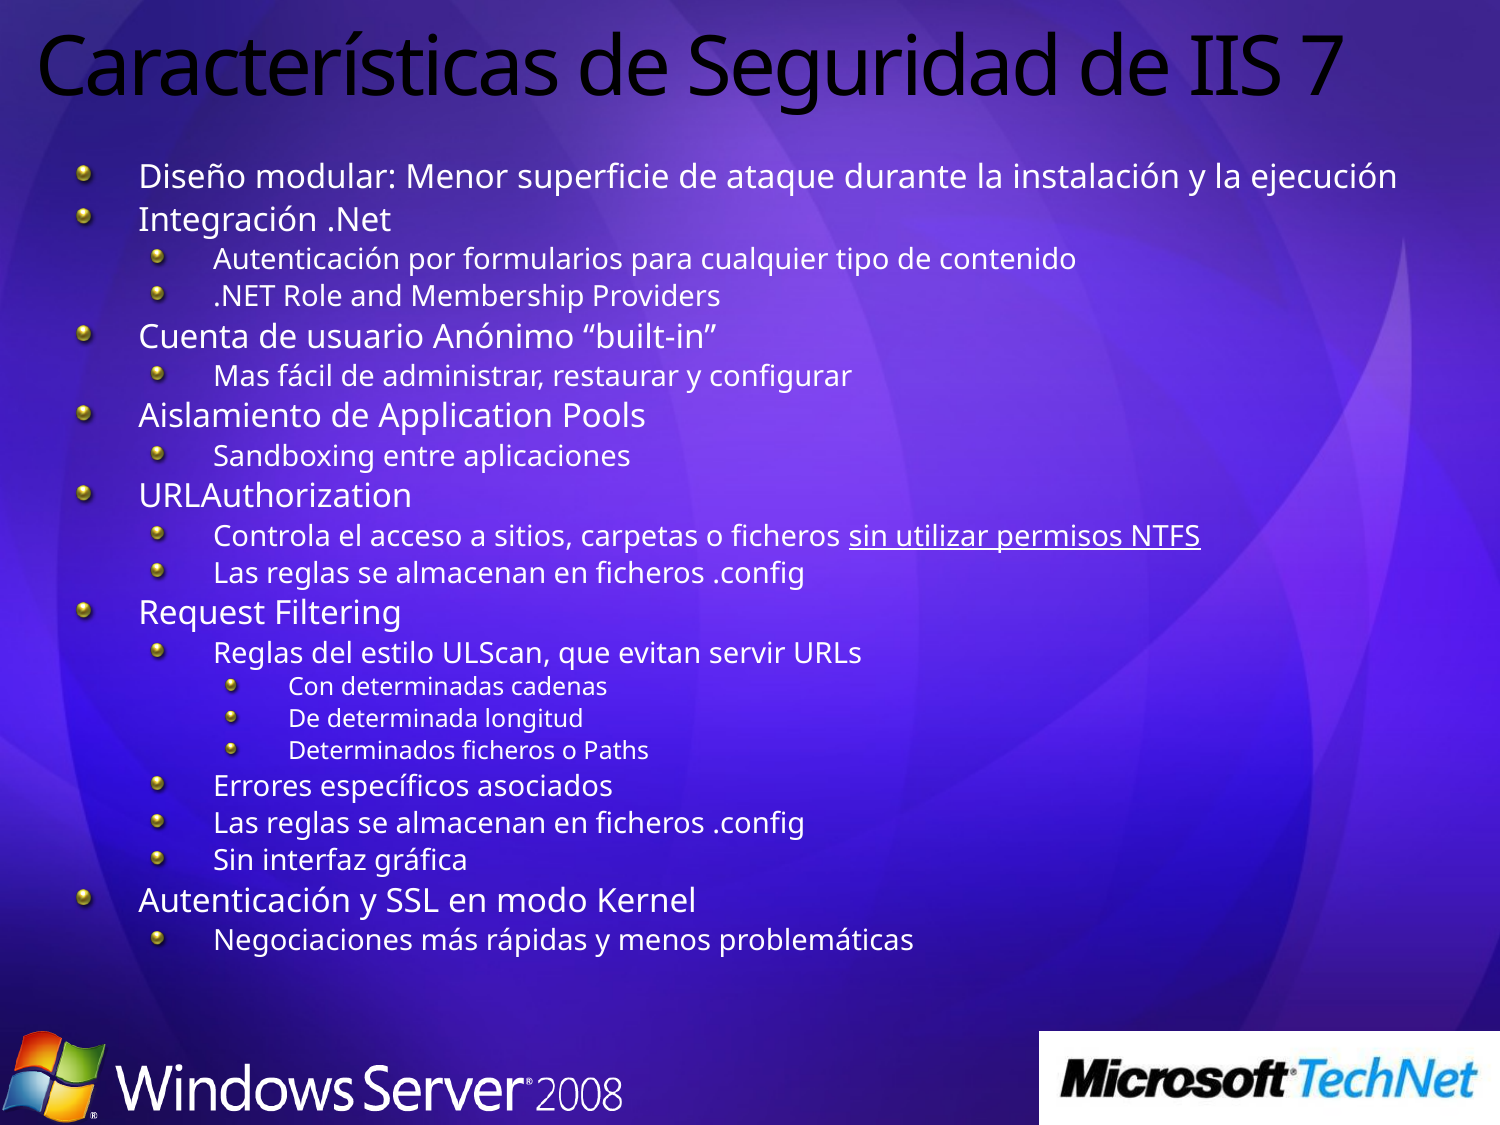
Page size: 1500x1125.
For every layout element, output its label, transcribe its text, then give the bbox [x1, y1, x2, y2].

text_box Diseño modular: Menor superficie de ataque durante la instalación y la ejecución Integración .Net Autenticación por formularios para cualquier tipo de contenido .NET Role and Membership Providers Cuenta de usuario Anónimo “built-in” Mas fácil de administrar, restaurar y configurar Aislamiento de Application Pools Sandboxing entre aplicaciones URLAuthorization Controla el acceso a sitios, carpetas o ficheros sin utilizar permisos NTFS Las reglas se almacenan en ficheros .config Request Filtering Reglas del estilo ULScan, que evitan servir URLs Con determinadas cadenas De determinada longitud Determinados ficheros o Paths Errores específicos asociados Las reglas se almacenan en ficheros .config Sin interfaz gráfica Autenticación y SSL en modo Kernel Negociaciones más rápidas y menos problemáticas [58, 152, 1434, 1043]
title Características de Seguridad de IIS 7 [35, 23, 1411, 133]
picture [0, 0, 1500, 1125]
